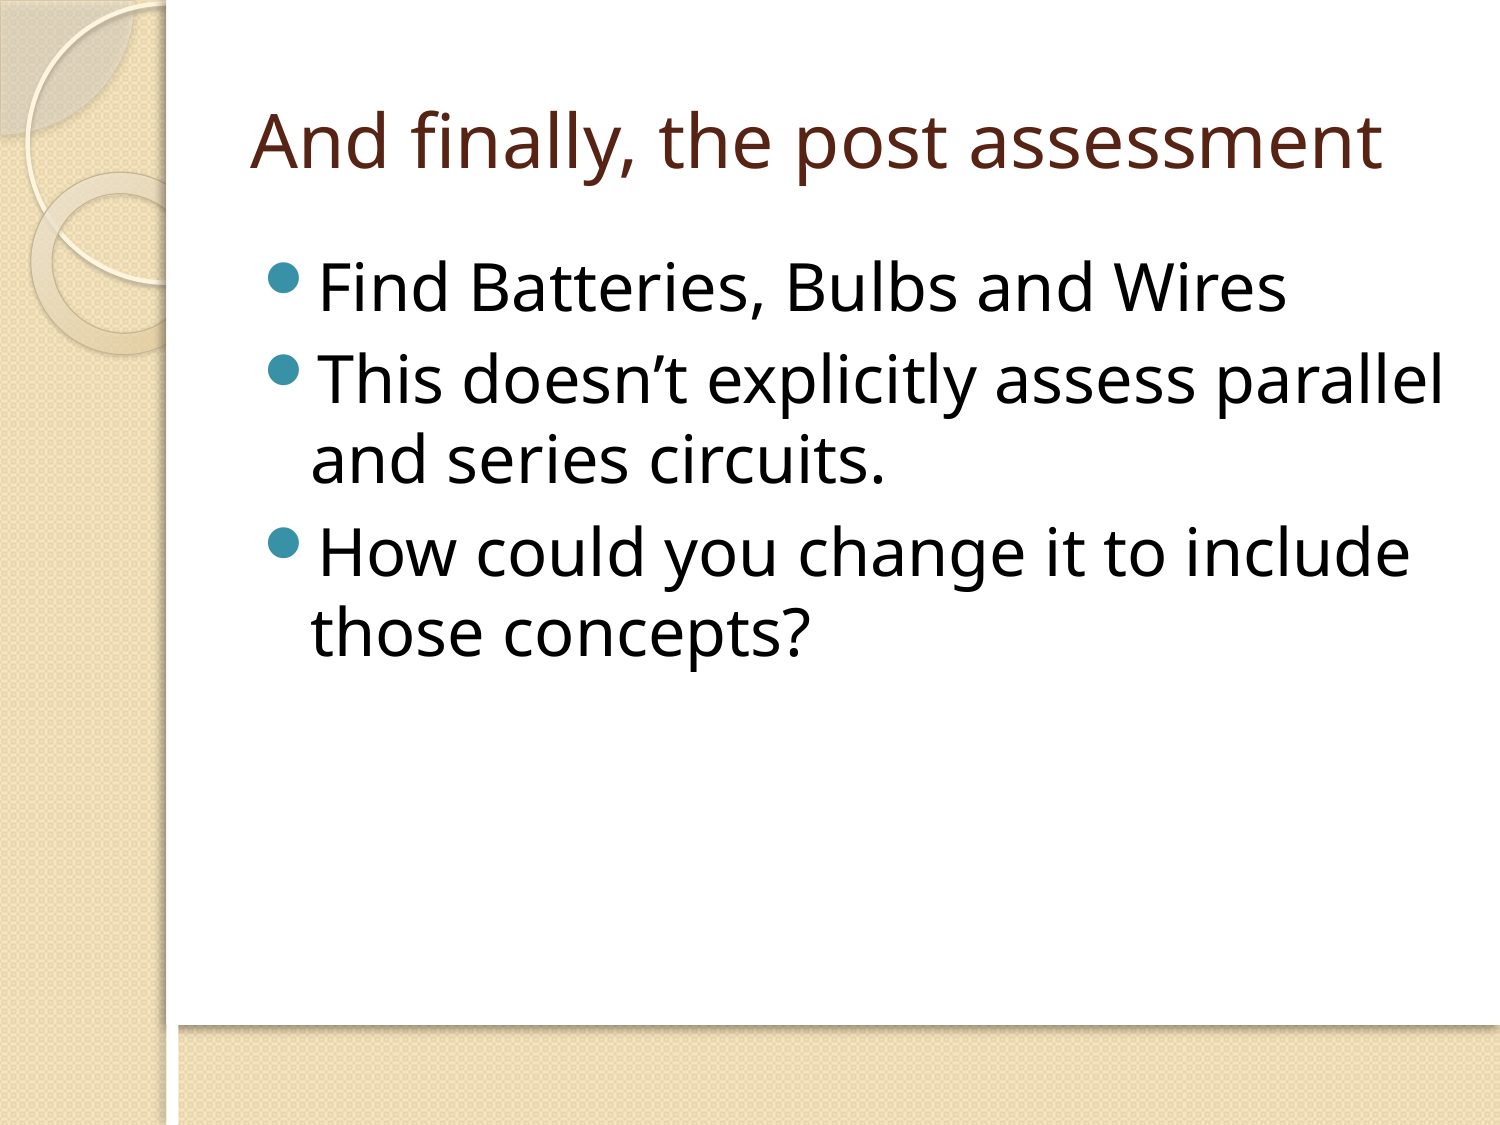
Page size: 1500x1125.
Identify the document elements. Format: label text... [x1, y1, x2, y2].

title And finally, the post assessment [235, 45, 1466, 233]
list Find Batteries, Bulbs and Wires This doesn’t explicitly assess parallel and series circuits. How could you change it to include those concepts? [235, 237, 1466, 1025]
